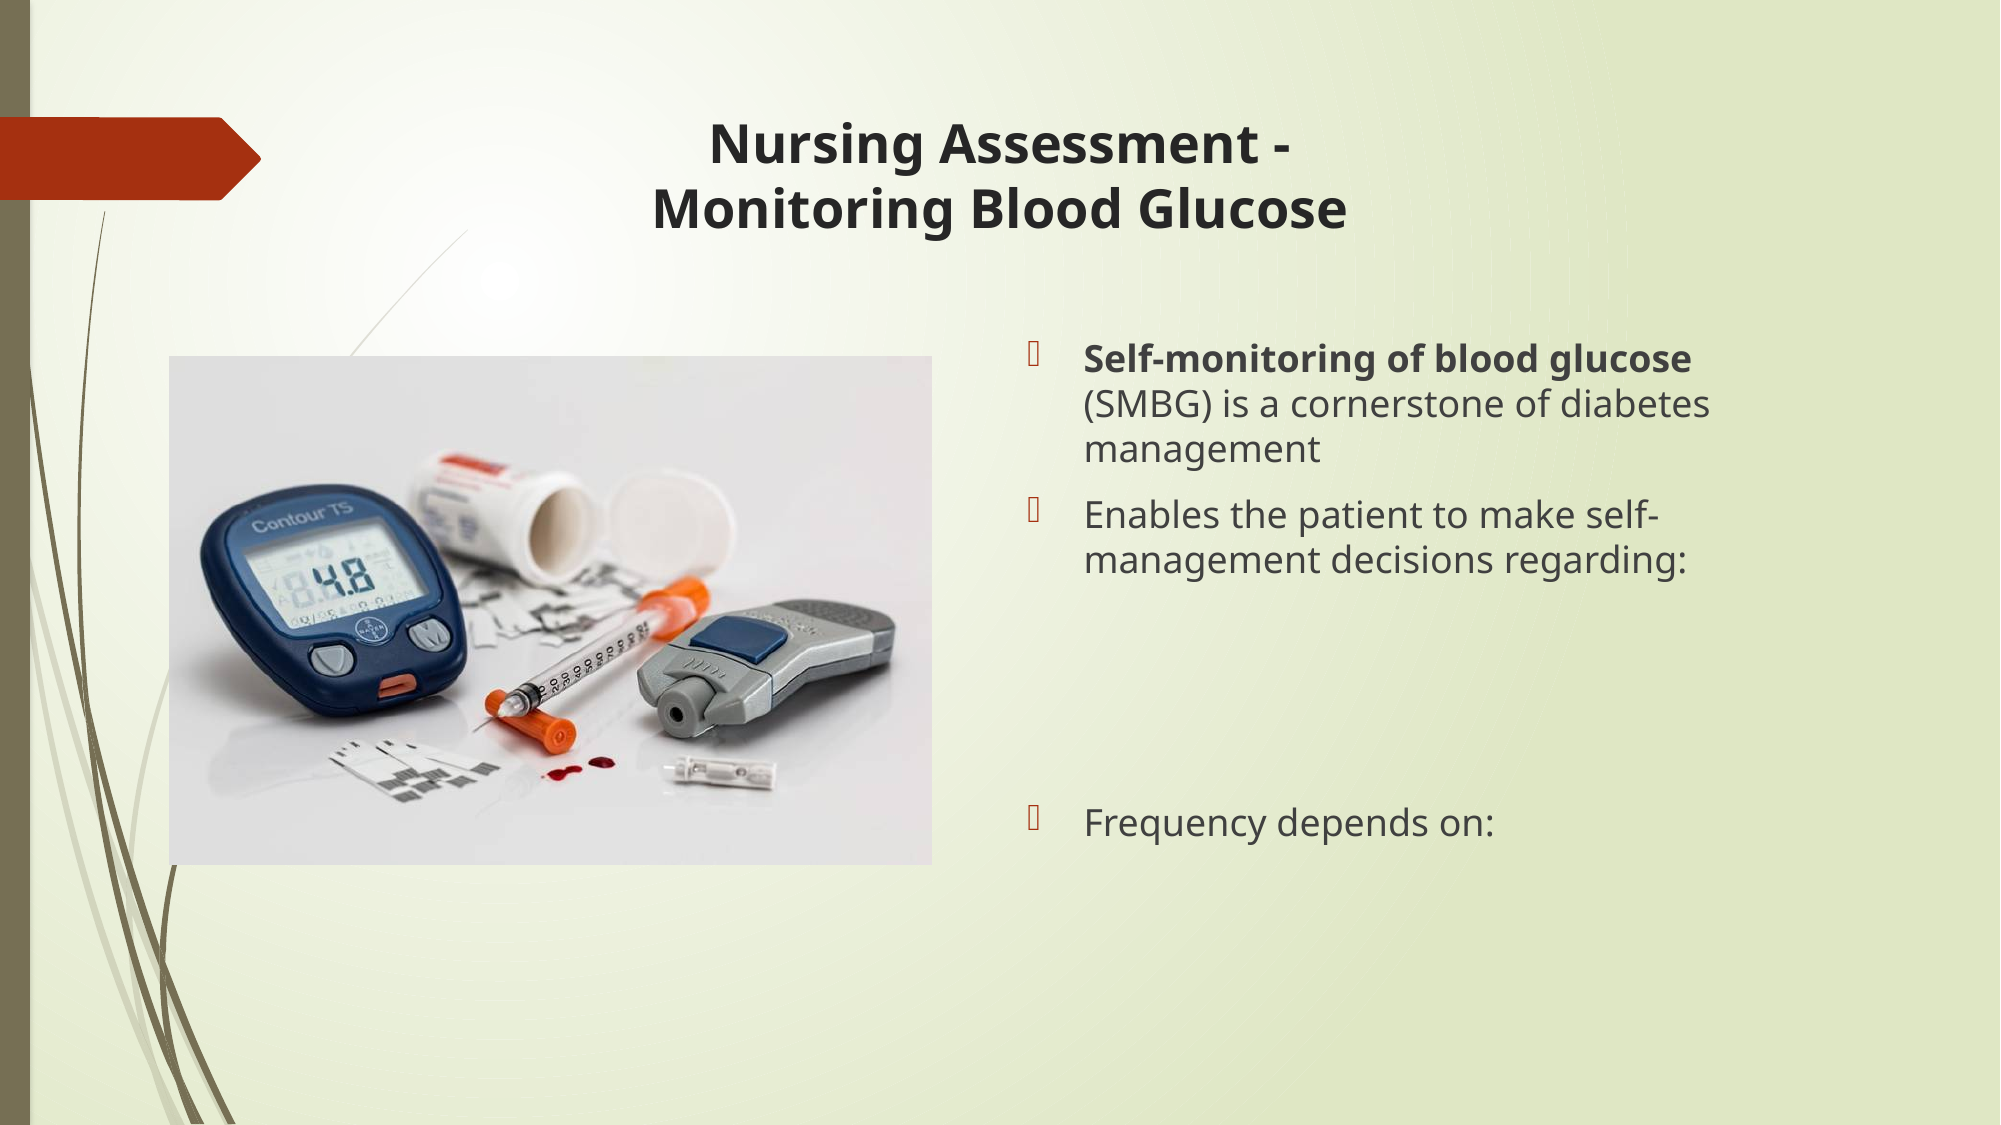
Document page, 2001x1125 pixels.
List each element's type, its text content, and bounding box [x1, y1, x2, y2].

list Self-monitoring of blood glucose (SMBG) is a cornerstone of diabetes management Enables the patient to make self-management decisions regarding: Frequency depends on: [1012, 327, 1731, 1074]
title Nursing Assessment - Monitoring Blood Glucose [269, 102, 1731, 313]
picture [169, 356, 933, 866]
